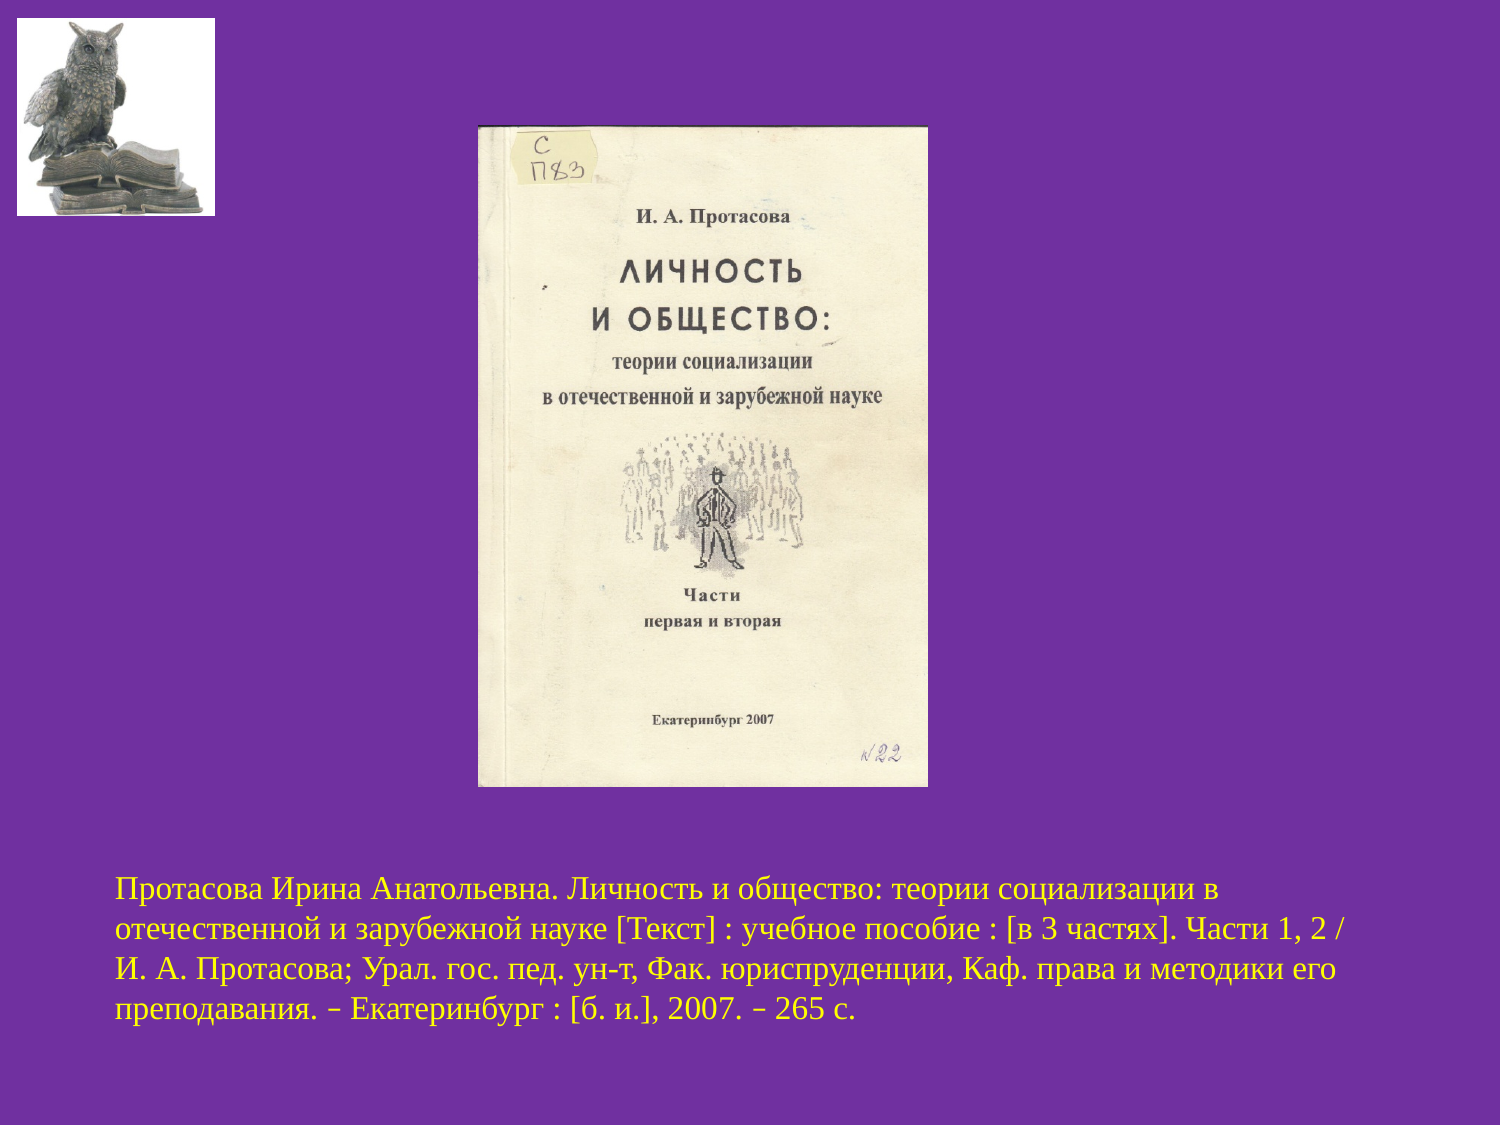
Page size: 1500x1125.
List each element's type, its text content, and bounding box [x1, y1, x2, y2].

picture [17, 18, 215, 216]
picture [478, 125, 928, 788]
text_box Протасова Ирина Анатольевна. Личность и общество: теории социализации в отечественной и зарубежной науке [Текст] : учебное пособие : [в 3 частях]. Части 1, 2 / И. А. Протасова; Урал. гос. пед. ун-т, Фак. юриспруденции, Каф. права и методики его преподавания. – Екатеринбург : [б. и.], 2007. – 265 с. [100, 858, 1376, 1034]
